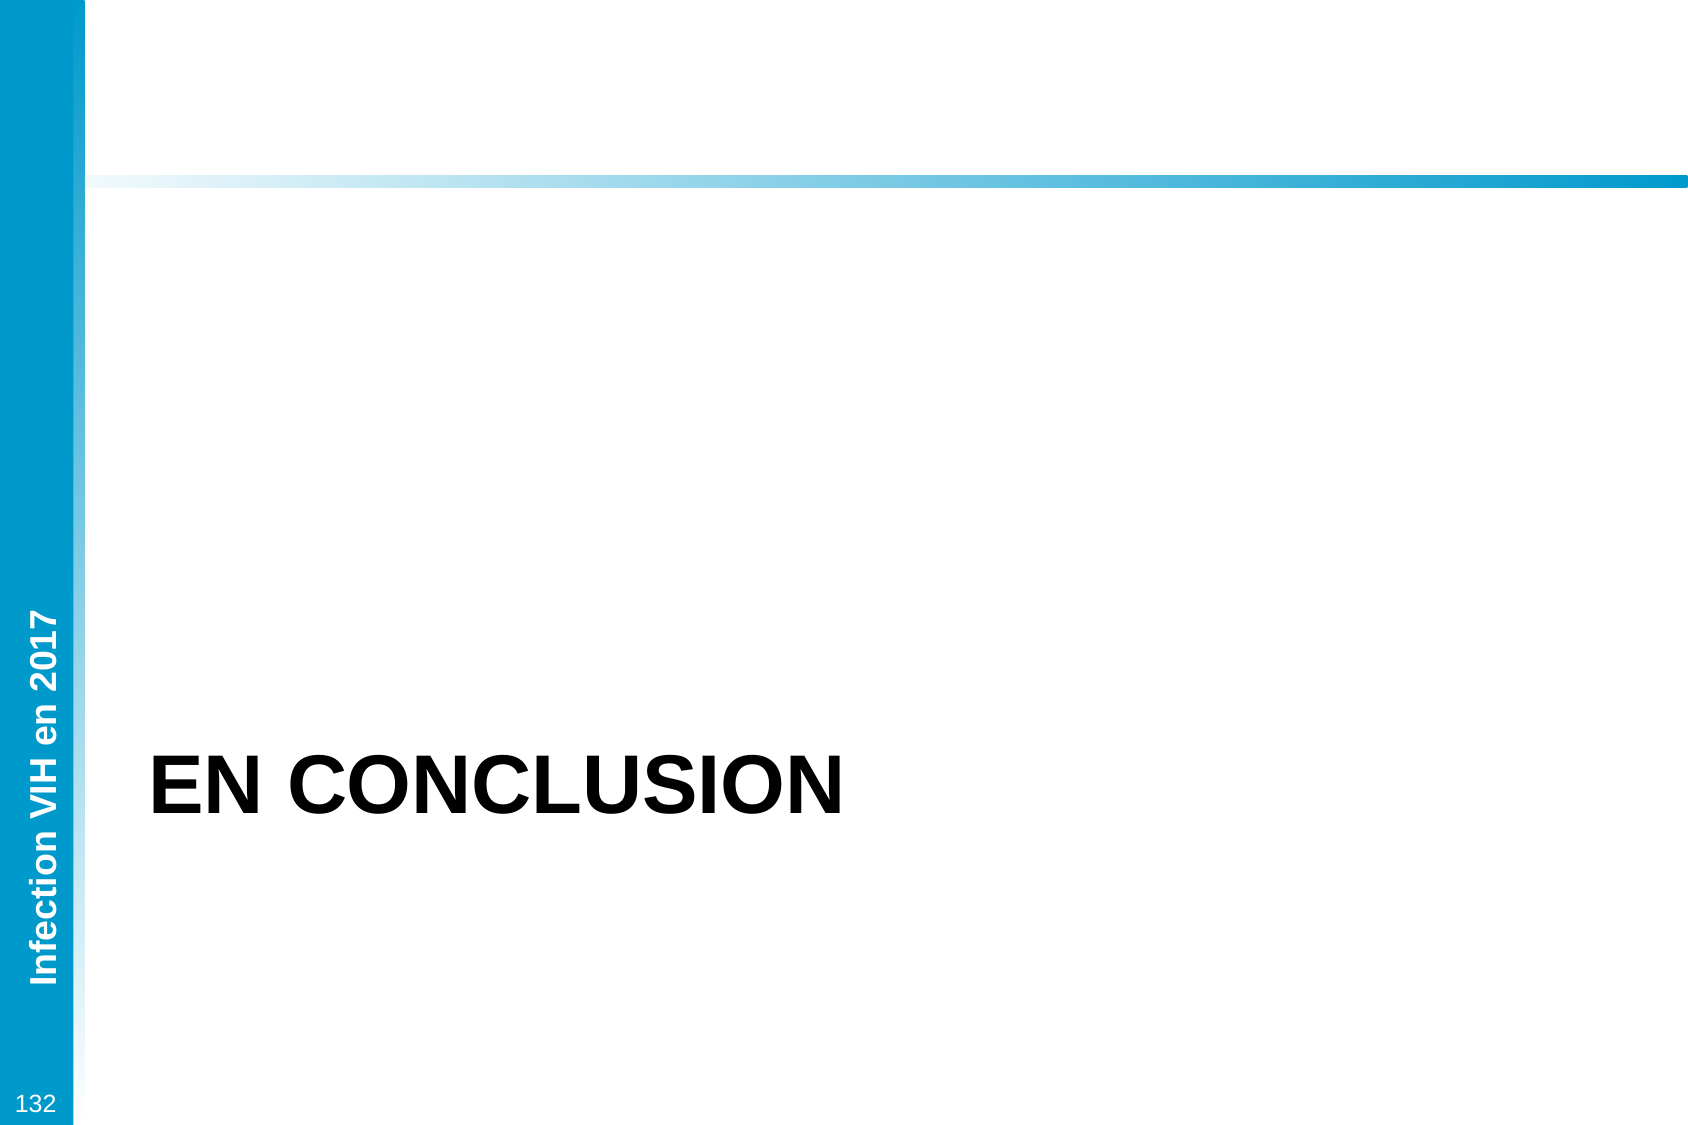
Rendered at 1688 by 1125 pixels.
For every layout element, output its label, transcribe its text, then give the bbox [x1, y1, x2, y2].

title En conclusion [133, 722, 1568, 947]
